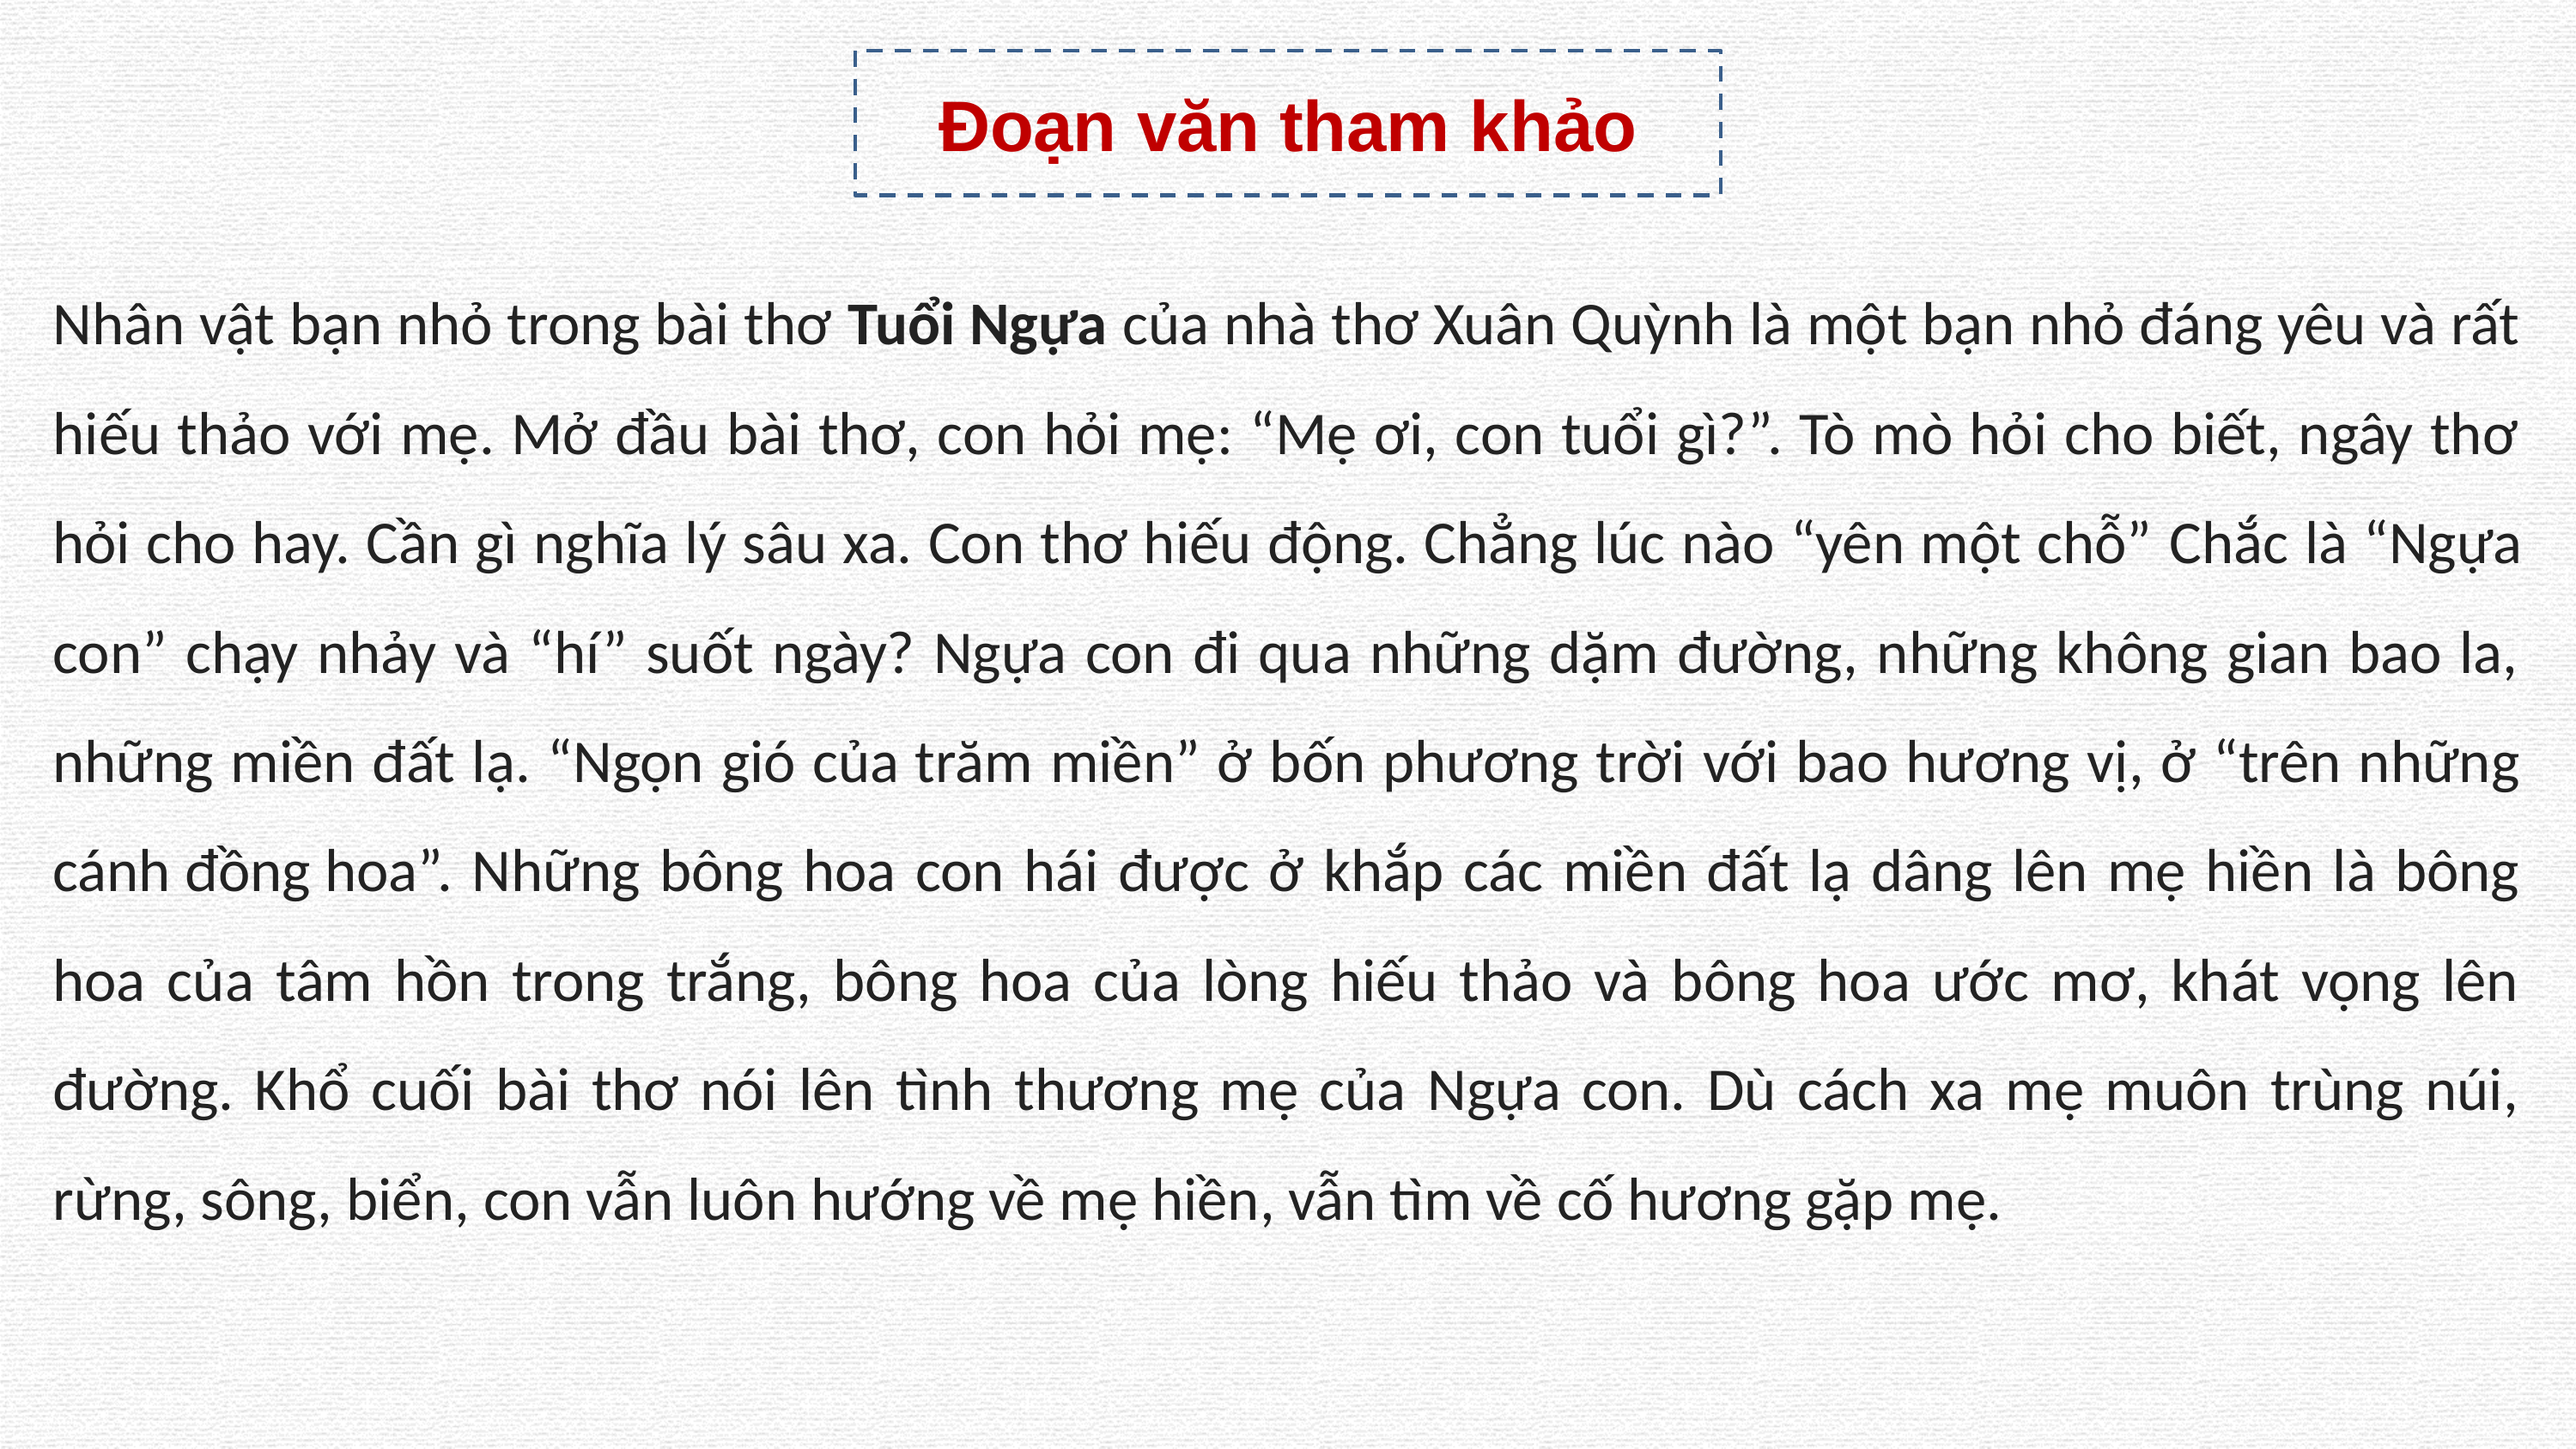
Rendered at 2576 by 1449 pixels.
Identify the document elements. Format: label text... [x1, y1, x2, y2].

text_box Đoạn văn tham khảo [854, 49, 1722, 197]
text_box Nhân vật bạn nhỏ trong bài thơ Tuổi Ngựa của nhà thơ Xuân Quỳnh là một bạn nhỏ đáng yêu và rất hiếu thảo với mẹ. Mở đầu bài thơ, con hỏi mẹ: “Mẹ ơi, con tuổi gì?”. Tò mò hỏi cho biết, ngây thơ hỏi cho hay. Cần gì nghĩa lý sâu xa. Con thơ hiếu động. Chẳng lúc nào “yên một chỗ” Chắc là “Ngựa con” chạy nhảy và “hí” suốt ngày? Ngựa con đi qua những dặm đường, những không gian bao la, những miền đất lạ. “Ngọn gió của trăm miền” ở bốn phương trời với bao hương vị, ở “trên những cánh đồng hoa”. Những bông hoa con hái được ở khắp các miền đất lạ dâng lên mẹ hiền là bông hoa của tâm hồn trong trắng, bông hoa của lòng hiếu thảo và bông hoa ước mơ, khát vọng lên đường. Khổ cuối bài thơ nói lên tình thương mẹ của Ngựa con. Dù cách xa mẹ muôn trùng núi, rừng, sông, biển, con vẫn luôn hướng về mẹ hiền, vẫn tìm về cố hương gặp mẹ. [39, 241, 2537, 1239]
picture [0, 0, 2576, 1449]
